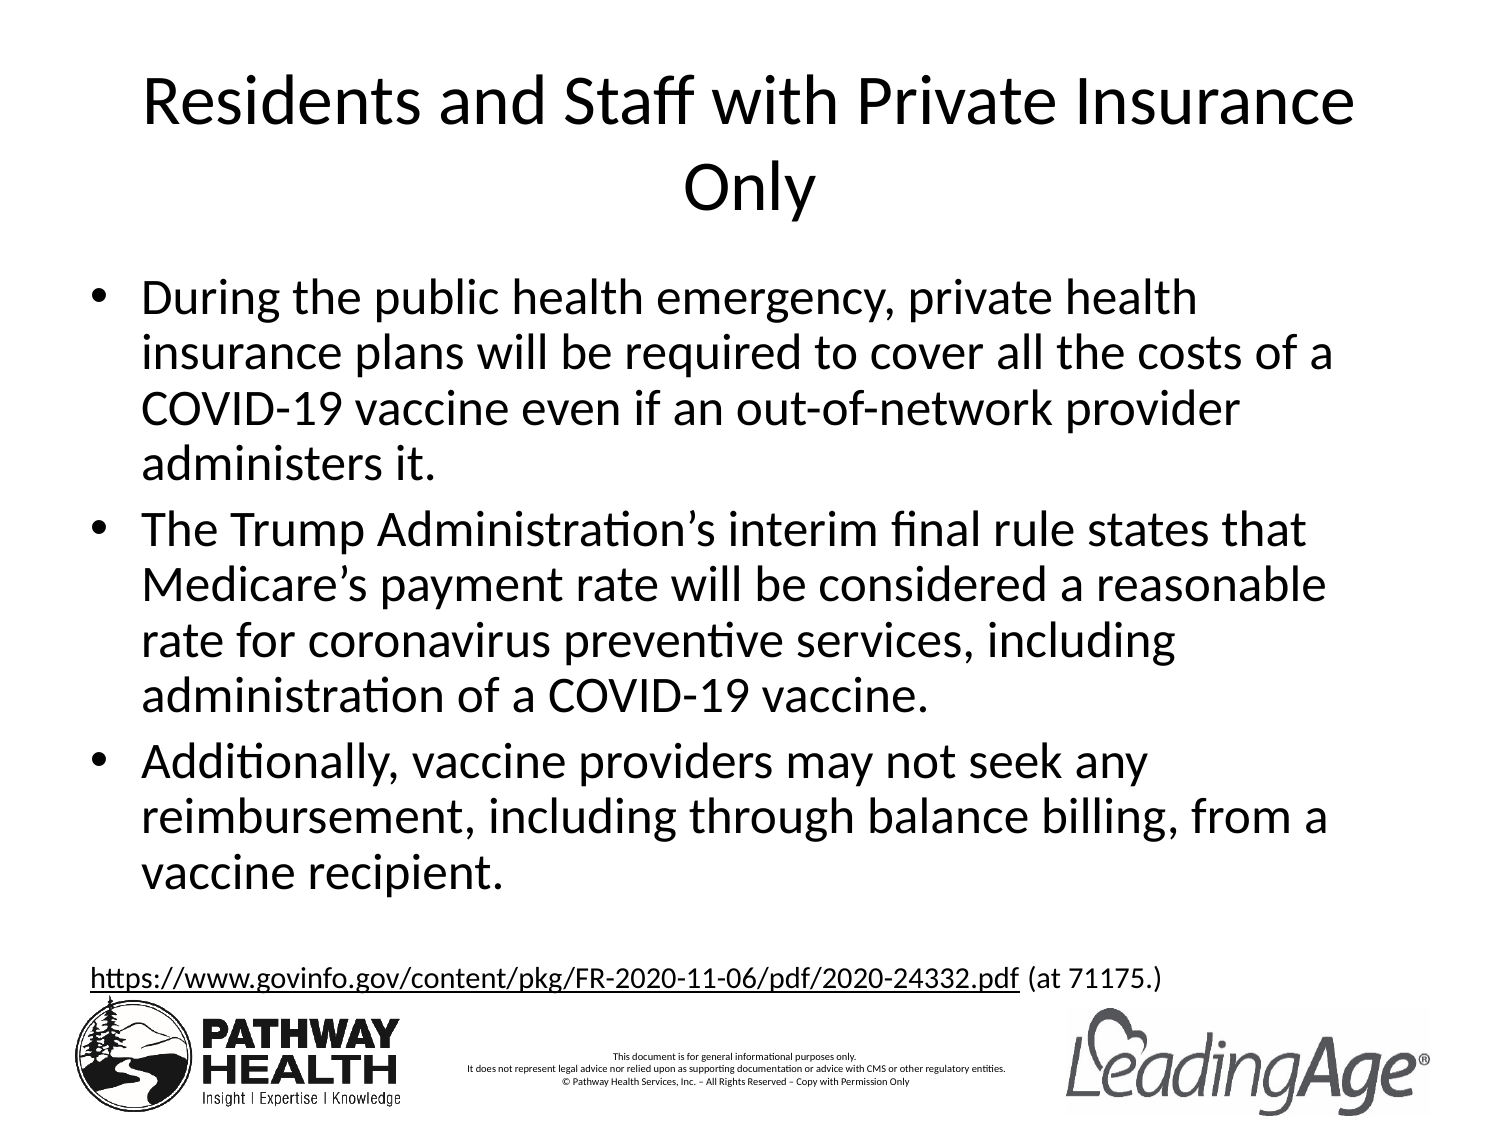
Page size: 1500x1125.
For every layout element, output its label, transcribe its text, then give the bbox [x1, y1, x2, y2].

picture [1066, 1008, 1430, 1116]
list During the public health emergency, private health insurance plans will be required to cover all the costs of a COVID-19 vaccine even if an out-of-network provider administers it. The Trump Administration’s interim final rule states that Medicare’s payment rate will be considered a reasonable rate for coronavirus preventive services, including administration of a COVID-19 vaccine. Additionally, vaccine providers may not seek any reimbursement, including through balance billing, from a vaccine recipient. https://www.govinfo.gov/content/pkg/FR-2020-11-06/pdf/2020-24332.pdf (at 71175.) [75, 262, 1425, 1005]
title Residents and Staff with Private Insurance Only [75, 45, 1425, 233]
picture [75, 1005, 400, 1112]
